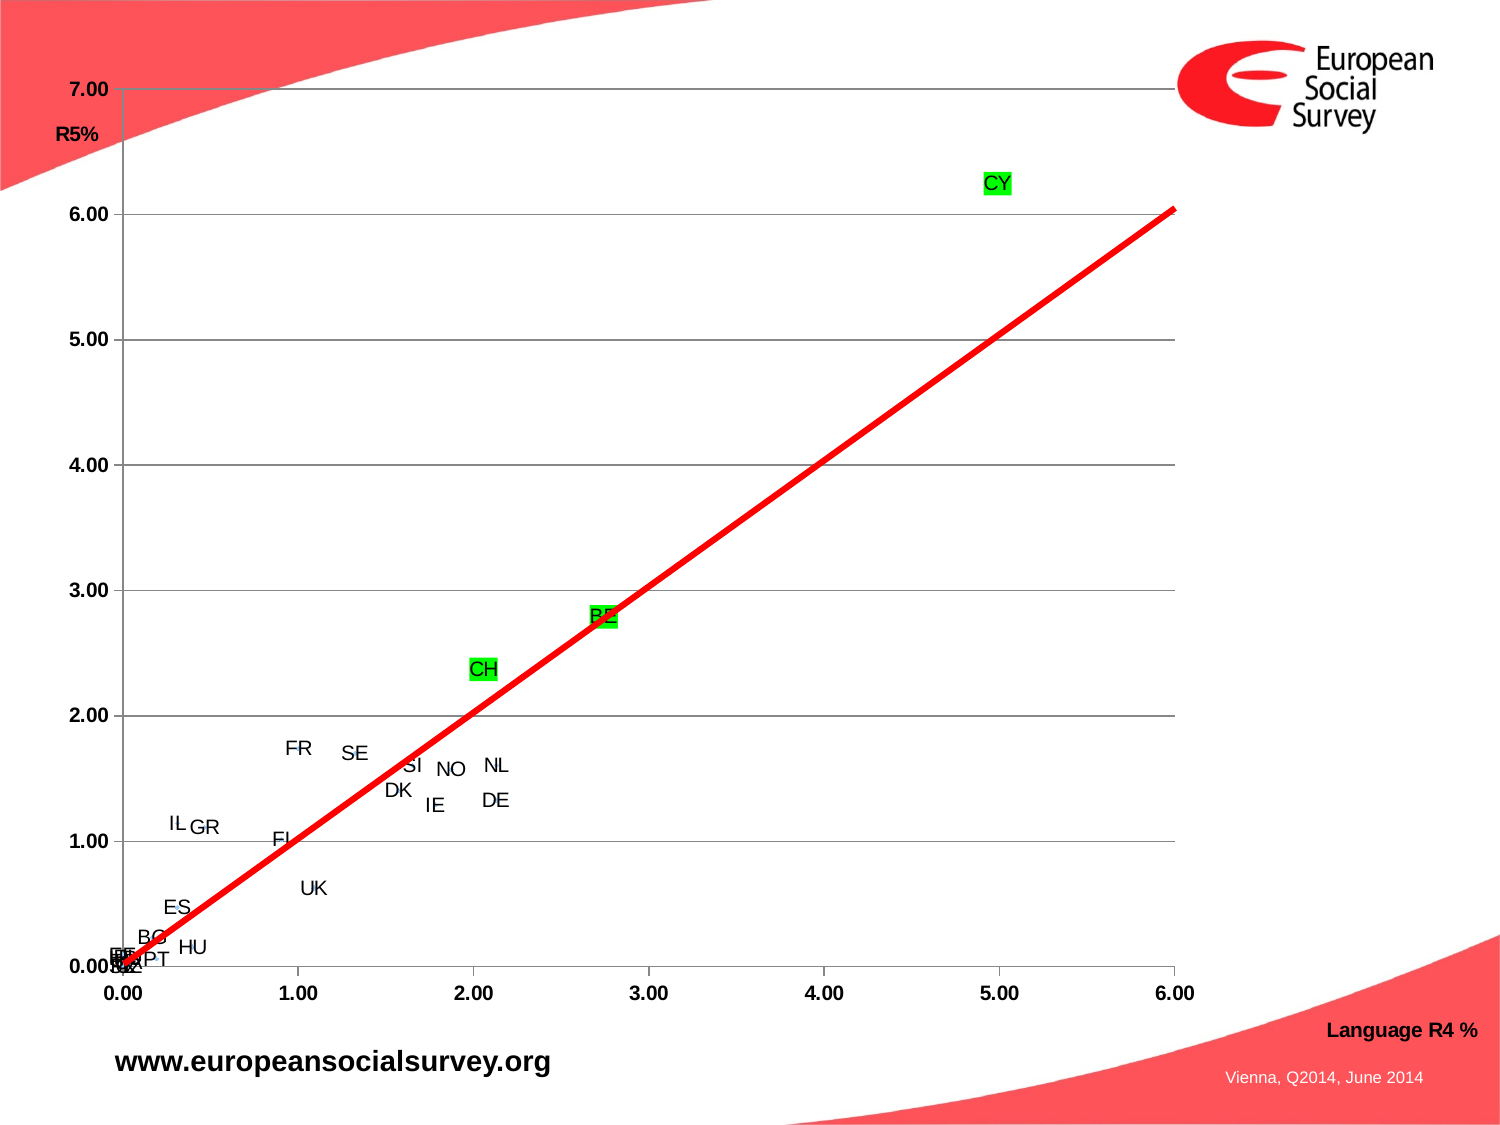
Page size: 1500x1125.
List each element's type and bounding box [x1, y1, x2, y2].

picture [0, 0, 714, 63]
picture [1163, 30, 1442, 63]
chart [0, 63, 1500, 1062]
picture [785, 1062, 1500, 1125]
